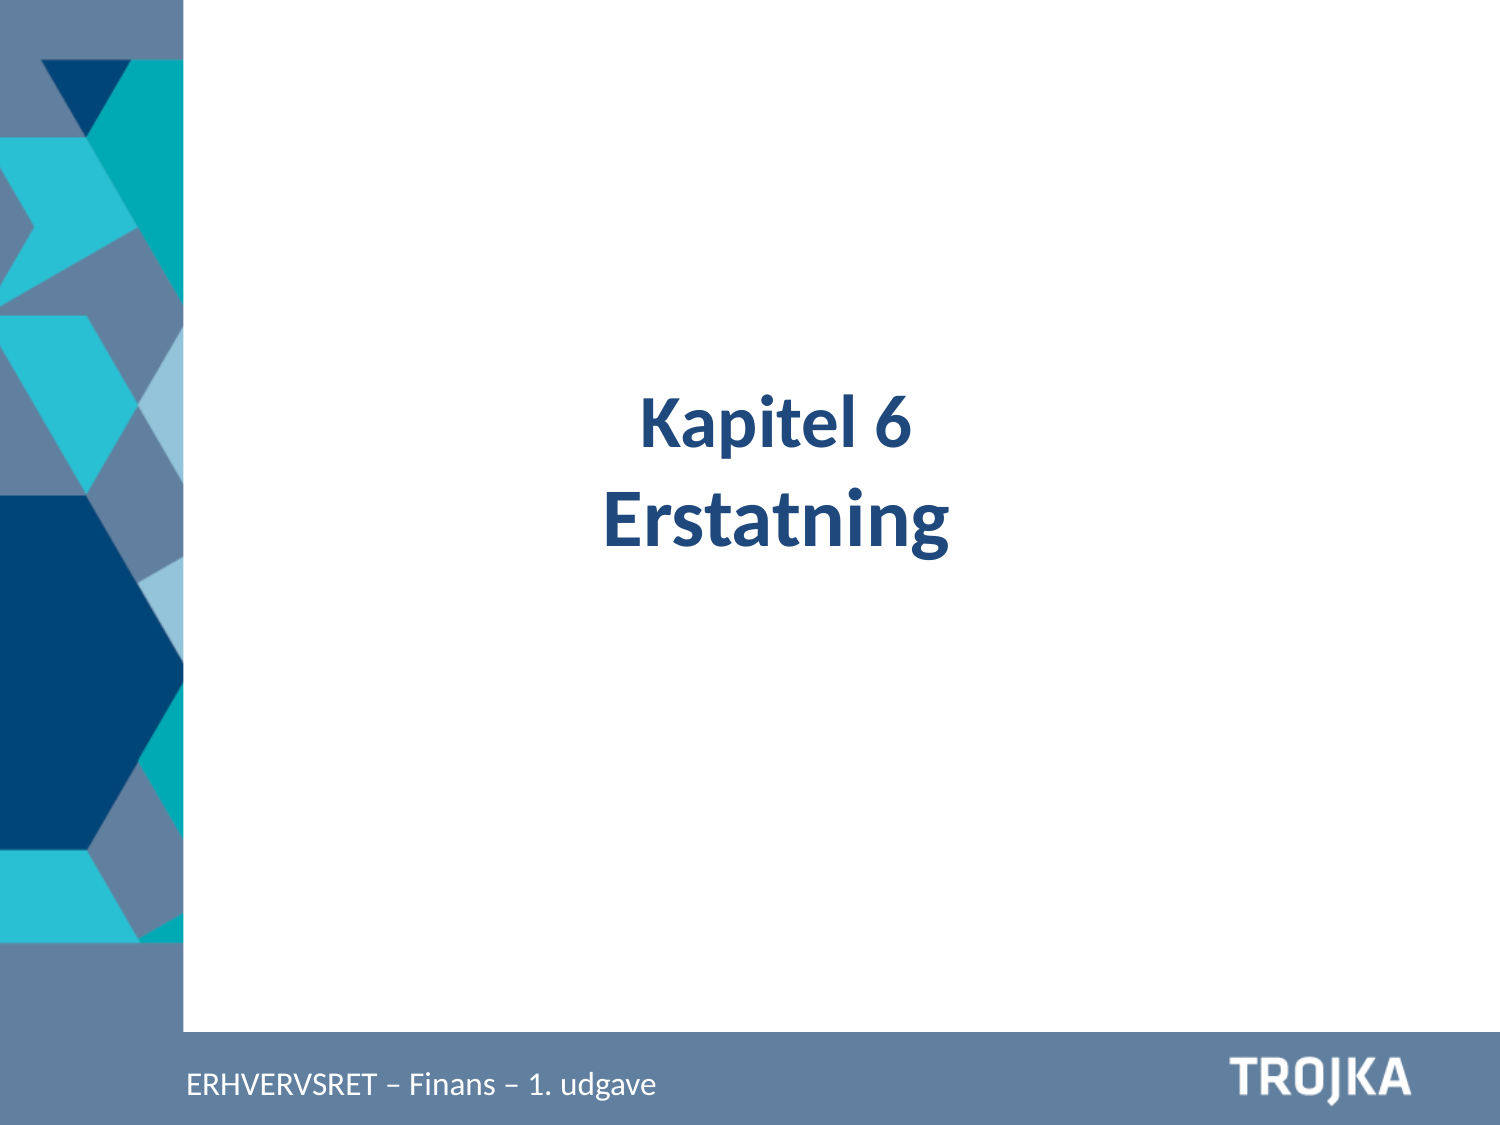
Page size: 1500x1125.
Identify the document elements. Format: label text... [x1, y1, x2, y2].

text_box Kapitel 6 Erstatning [174, 365, 1380, 571]
picture [0, 0, 1500, 1125]
